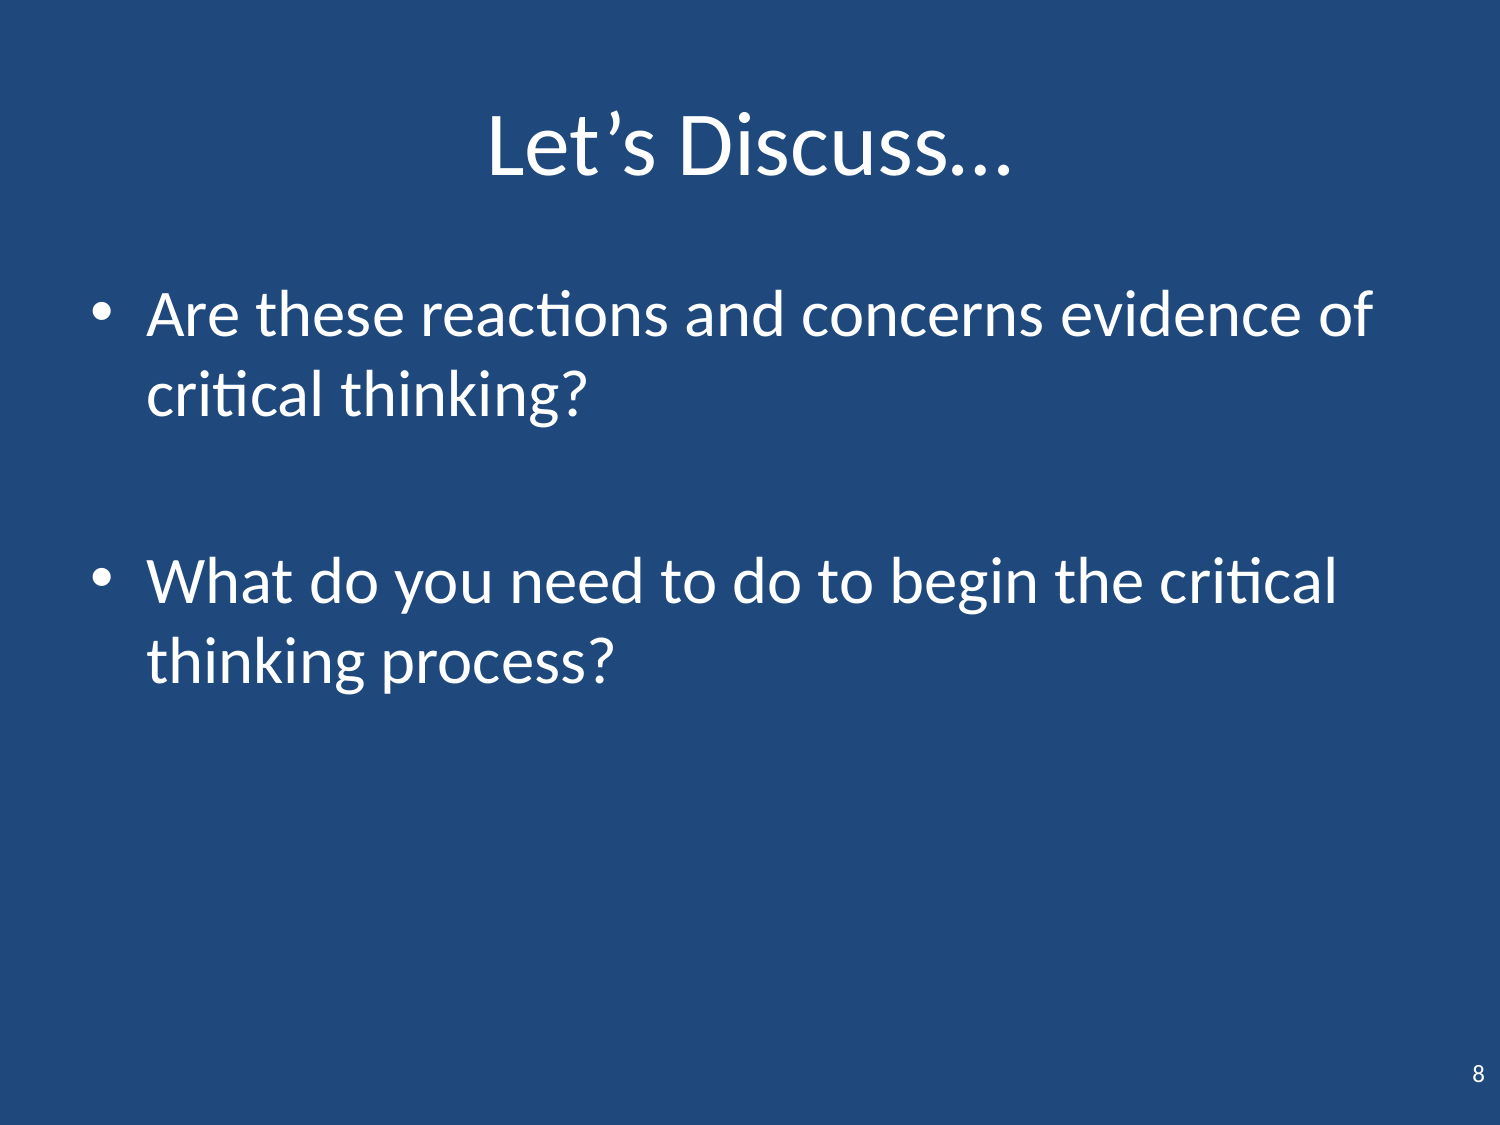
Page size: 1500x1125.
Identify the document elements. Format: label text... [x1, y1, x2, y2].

list Are these reactions and concerns evidence of critical thinking? What do you need to do to begin the critical thinking process? [75, 262, 1425, 1005]
title Let’s Discuss… [75, 45, 1425, 233]
slide_number 8 [1149, 1042, 1500, 1103]
